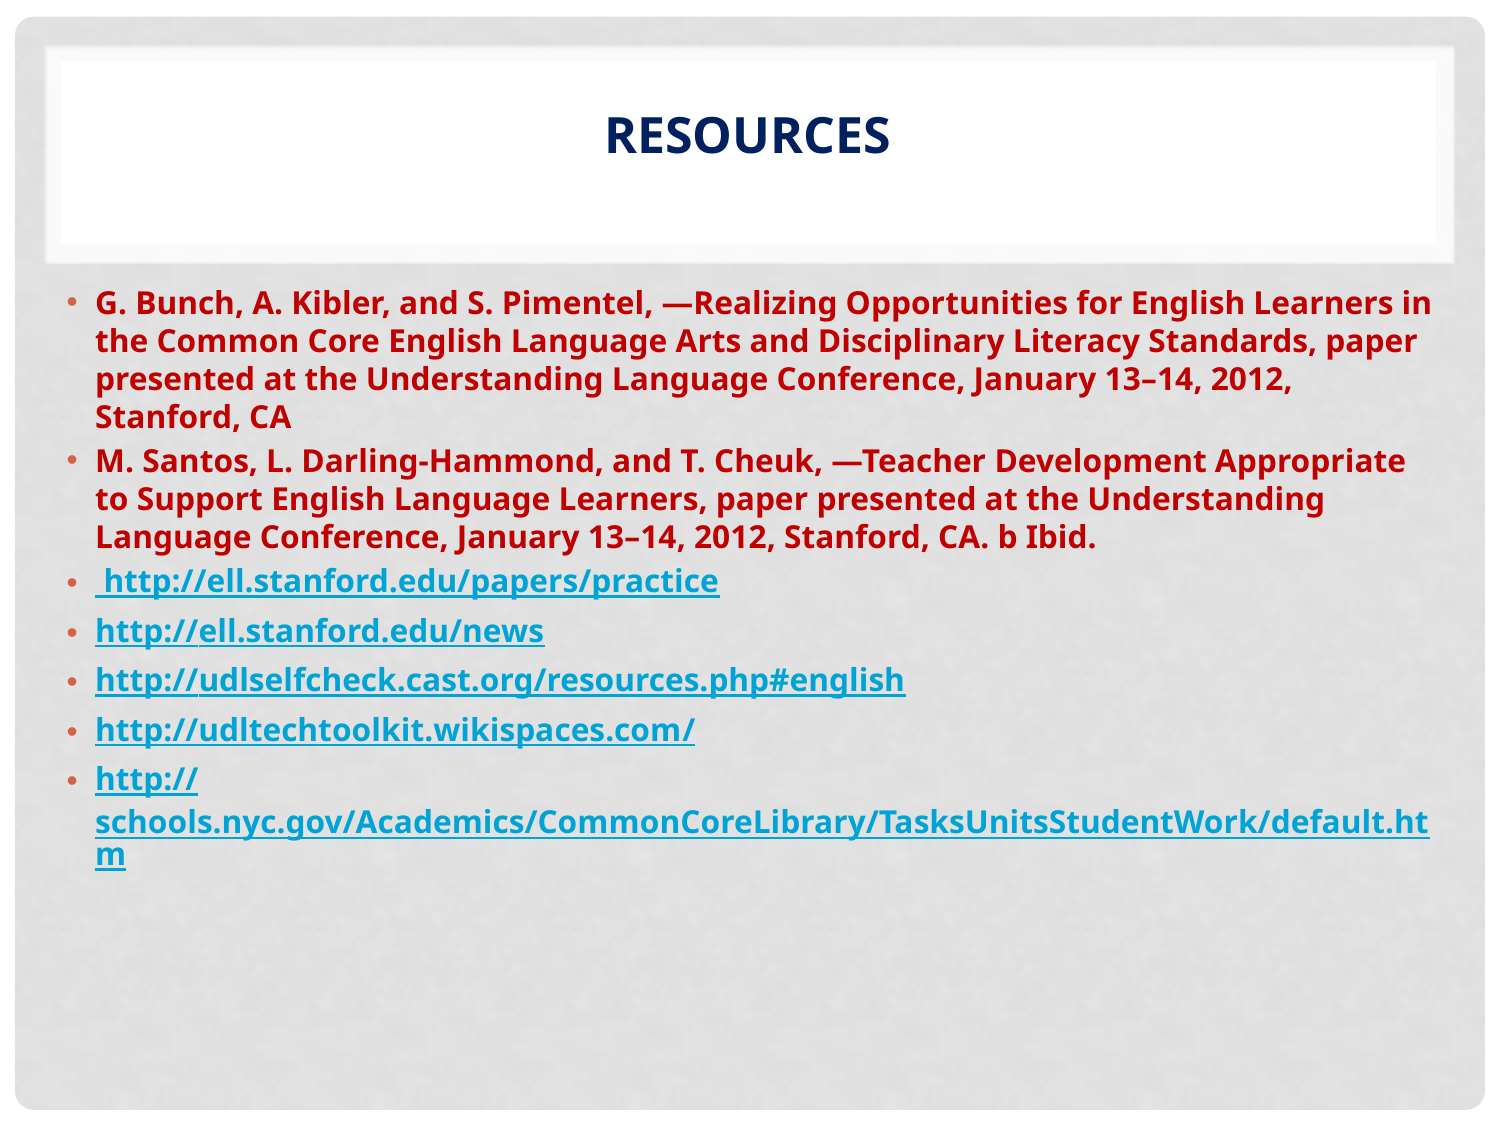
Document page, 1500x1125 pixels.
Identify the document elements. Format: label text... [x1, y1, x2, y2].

list G. Bunch, A. Kibler, and S. Pimentel, ―Realizing Opportunities for English Learners in the Common Core English Language Arts and Disciplinary Literacy Standards, paper presented at the Understanding Language Conference, January 13–14, 2012, Stanford, CA M. Santos, L. Darling-Hammond, and T. Cheuk, ―Teacher Development Appropriate to Support English Language Learners, paper presented at the Understanding Language Conference, January 13–14, 2012, Stanford, CA. b Ibid. http://ell.stanford.edu/papers/practice http://ell.stanford.edu/news http://udlselfcheck.cast.org/resources.php#english http://udltechtoolkit.wikispaces.com/ http://schools.nyc.gov/Academics/CommonCoreLibrary/TasksUnitsStudentWork/default.htm [37, 275, 1450, 1075]
title Resources [69, 66, 1425, 200]
